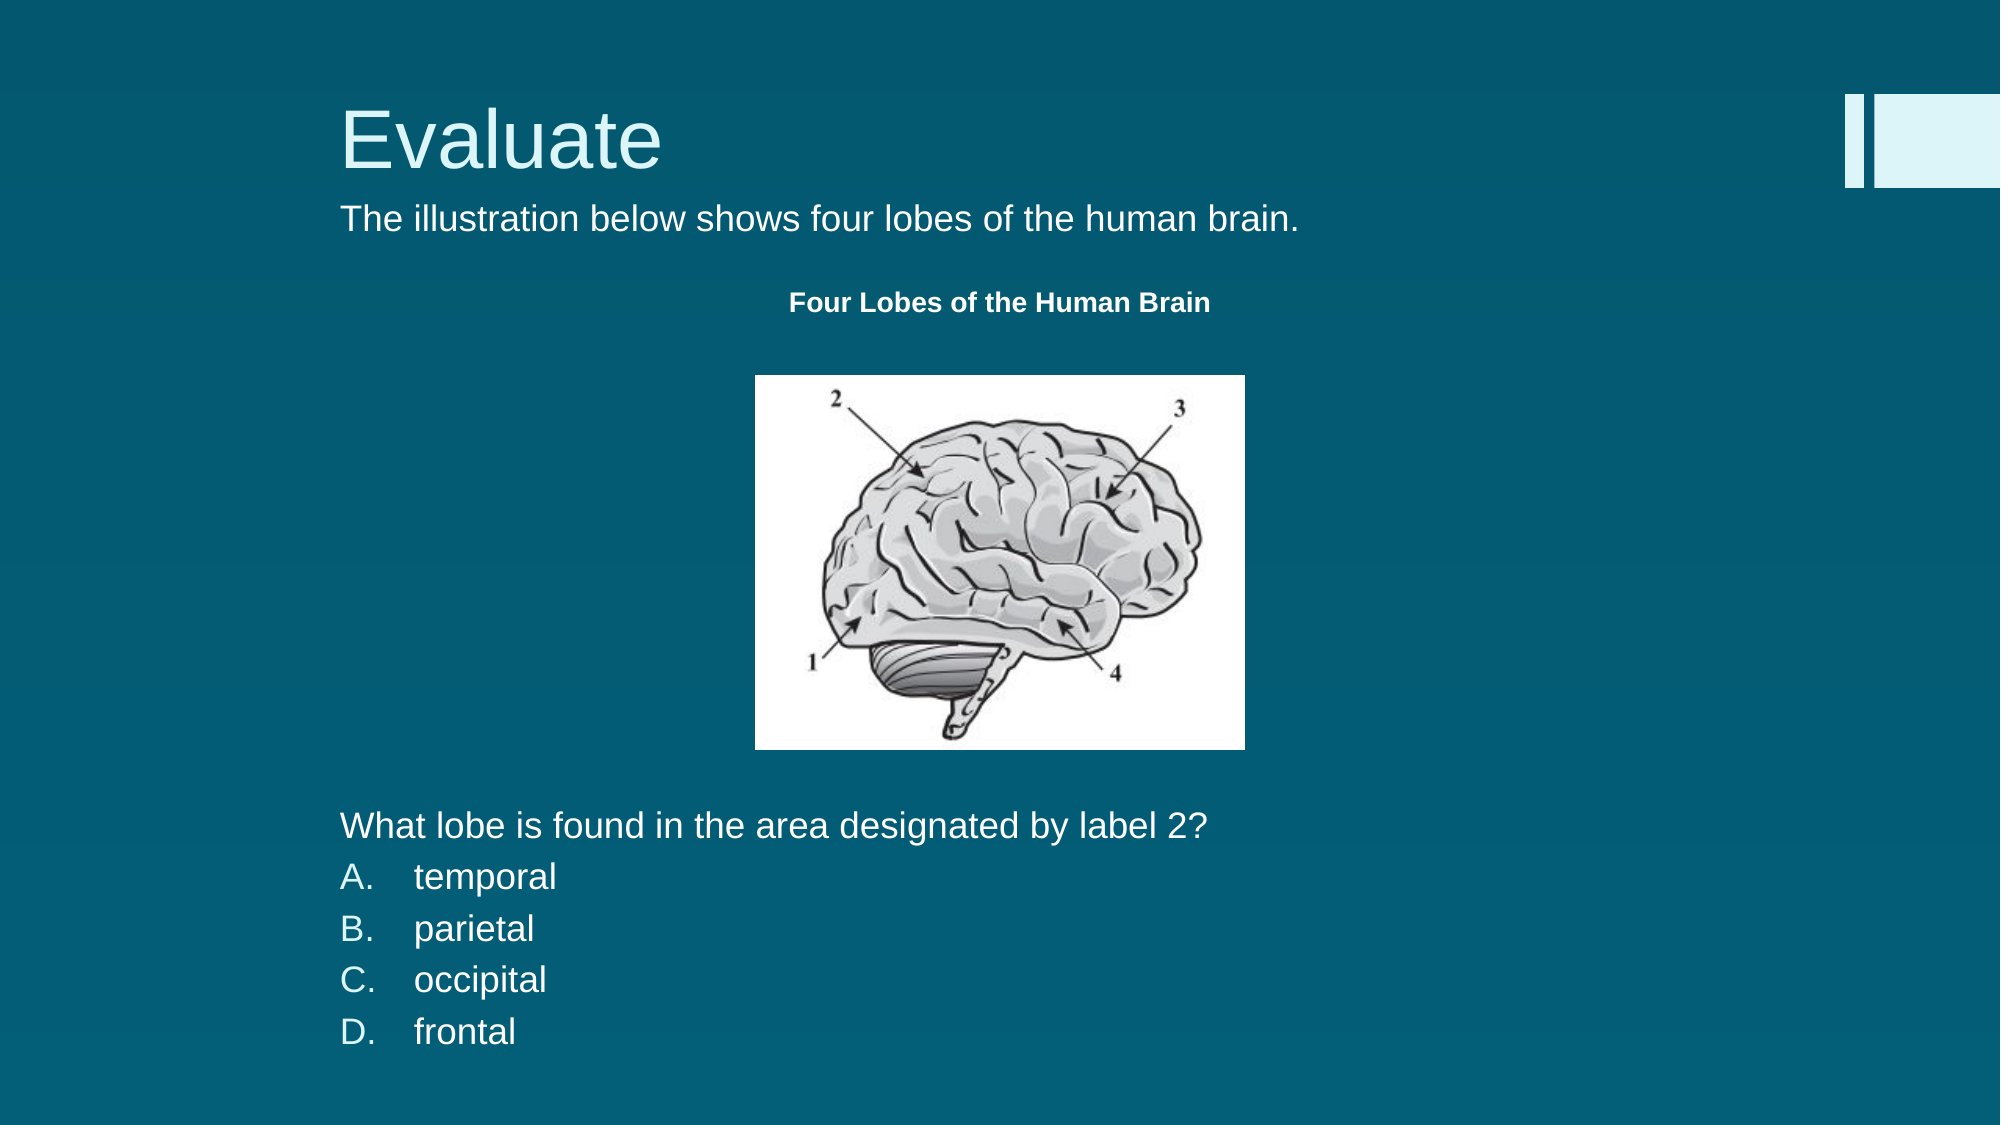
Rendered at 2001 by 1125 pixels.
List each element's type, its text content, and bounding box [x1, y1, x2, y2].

list The illustration below shows four lobes of the human brain. Four Lobes of the Human Brain What lobe is found in the area designated by label 2? temporal parietal occipital frontal [324, 187, 1675, 1063]
picture [756, 376, 1244, 749]
title Evaluate [324, 4, 1675, 187]
